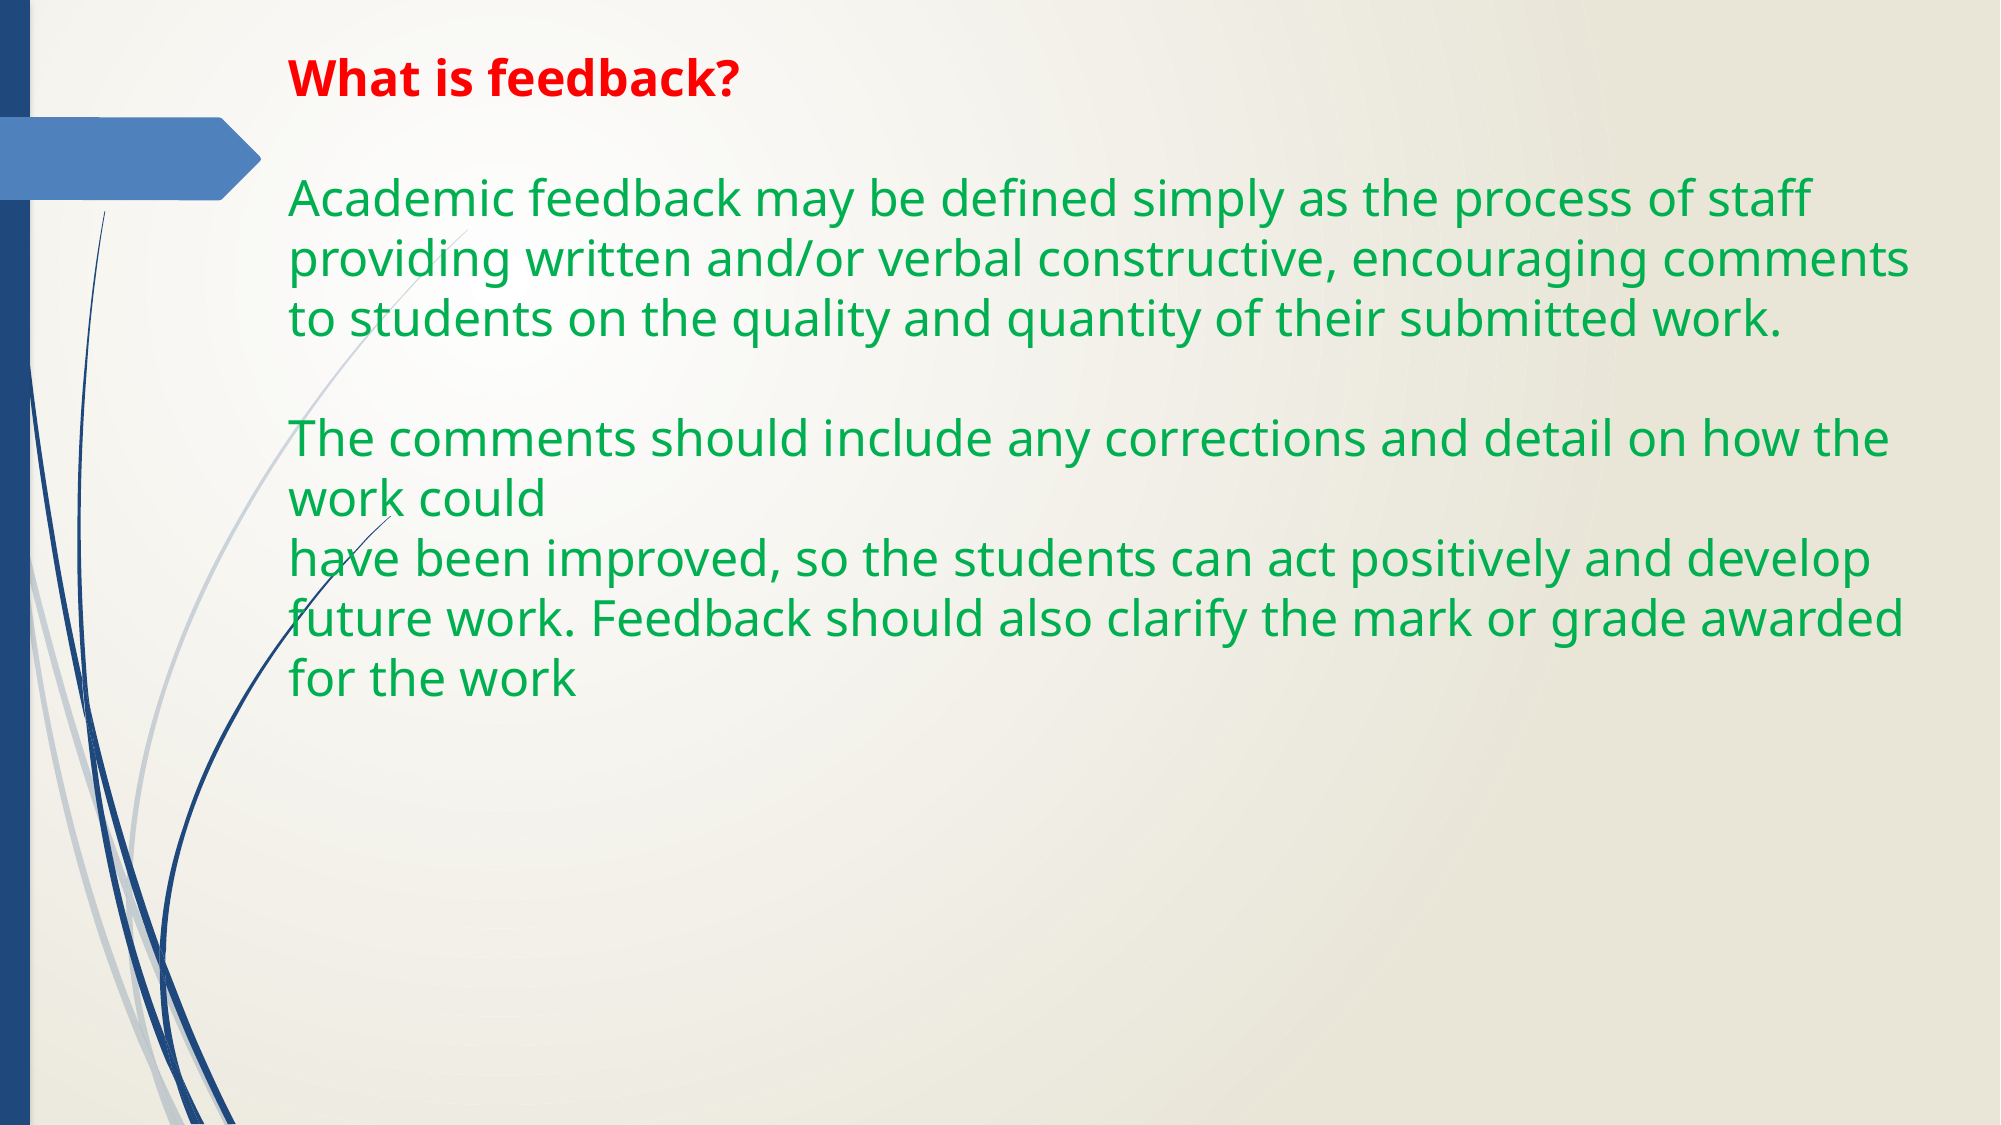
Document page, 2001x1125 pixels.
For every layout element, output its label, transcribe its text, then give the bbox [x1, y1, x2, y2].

text_box What is feedback? Academic feedback may be defined simply as the process of staff providing written and/or verbal constructive, encouraging comments to students on the quality and quantity of their submitted work. The comments should include any corrections and detail on how the work could have been improved, so the students can act positively and develop future work. Feedback should also clarify the mark or grade awarded for the work [273, 39, 1950, 715]
